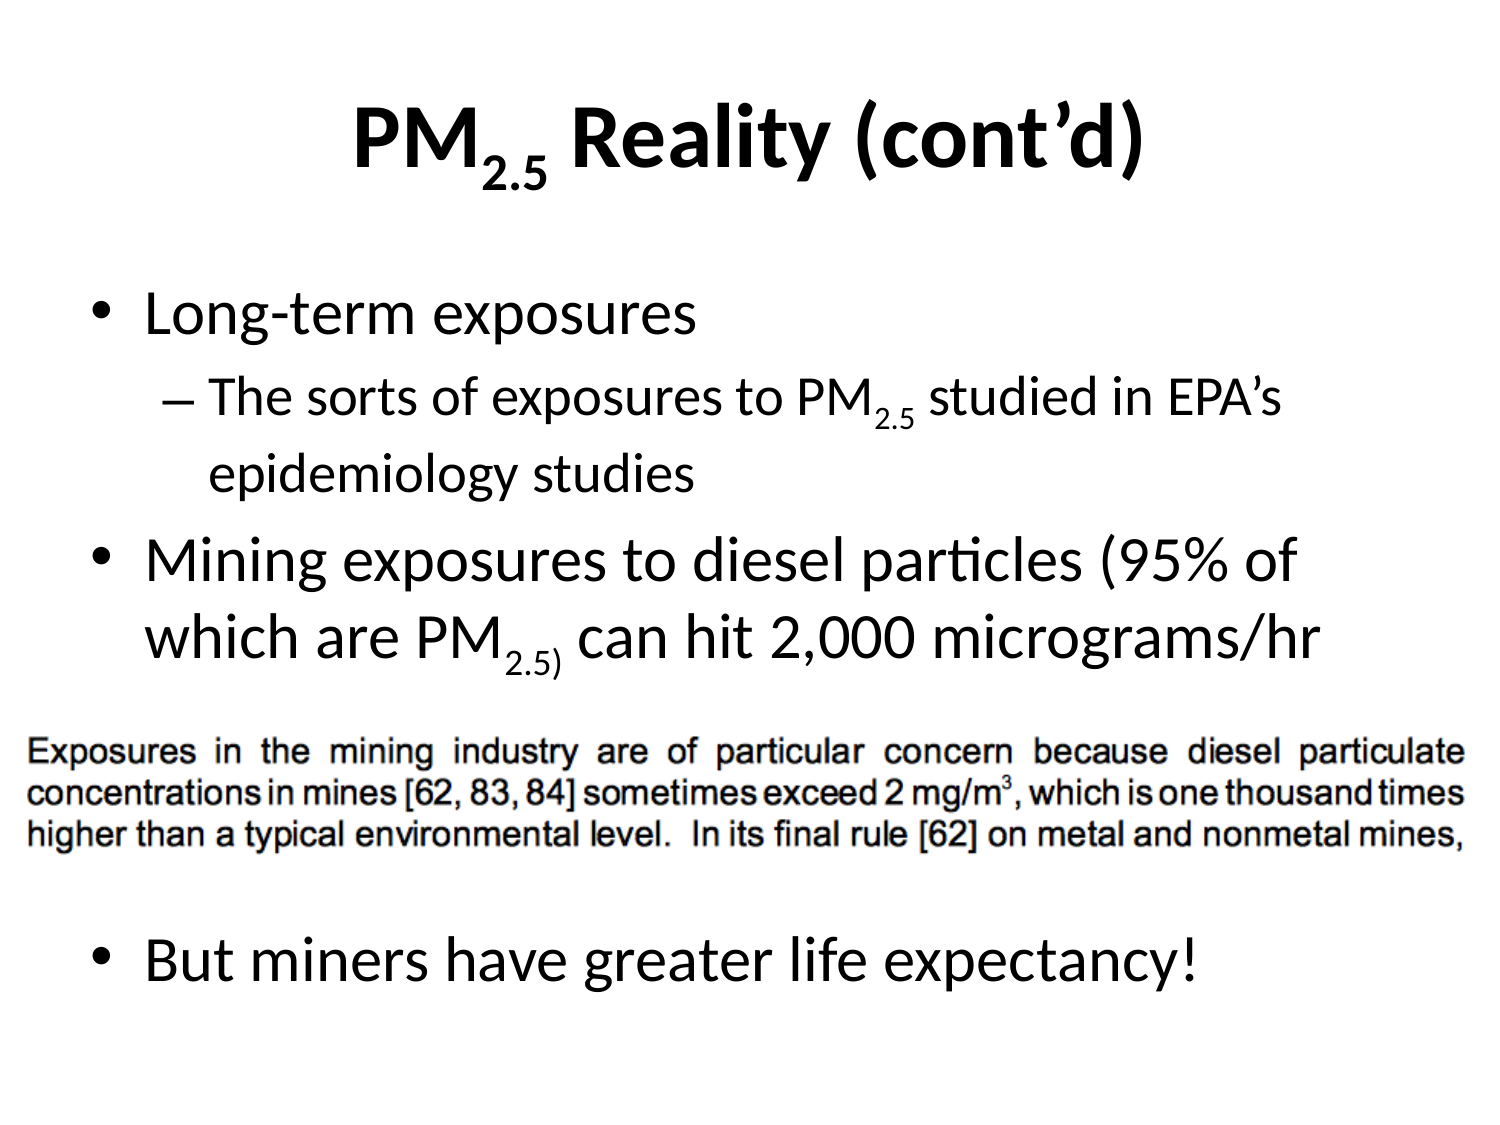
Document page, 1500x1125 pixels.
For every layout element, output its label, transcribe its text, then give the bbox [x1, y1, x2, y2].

title PM2.5 Reality (cont’d) [75, 45, 1425, 233]
list Long-term exposures The sorts of exposures to PM2.5 studied in EPA’s epidemiology studies Mining exposures to diesel particles (95% of which are PM2.5) can hit 2,000 micrograms/hr But miners have greater life expectancy! [75, 262, 1425, 701]
picture [0, 702, 1500, 858]
list Long-term exposures The sorts of exposures to PM2.5 studied in EPA’s epidemiology studies Mining exposures to diesel particles (95% of which are PM2.5) can hit 2,000 micrograms/hr But miners have greater life expectancy! [75, 866, 1425, 1005]
